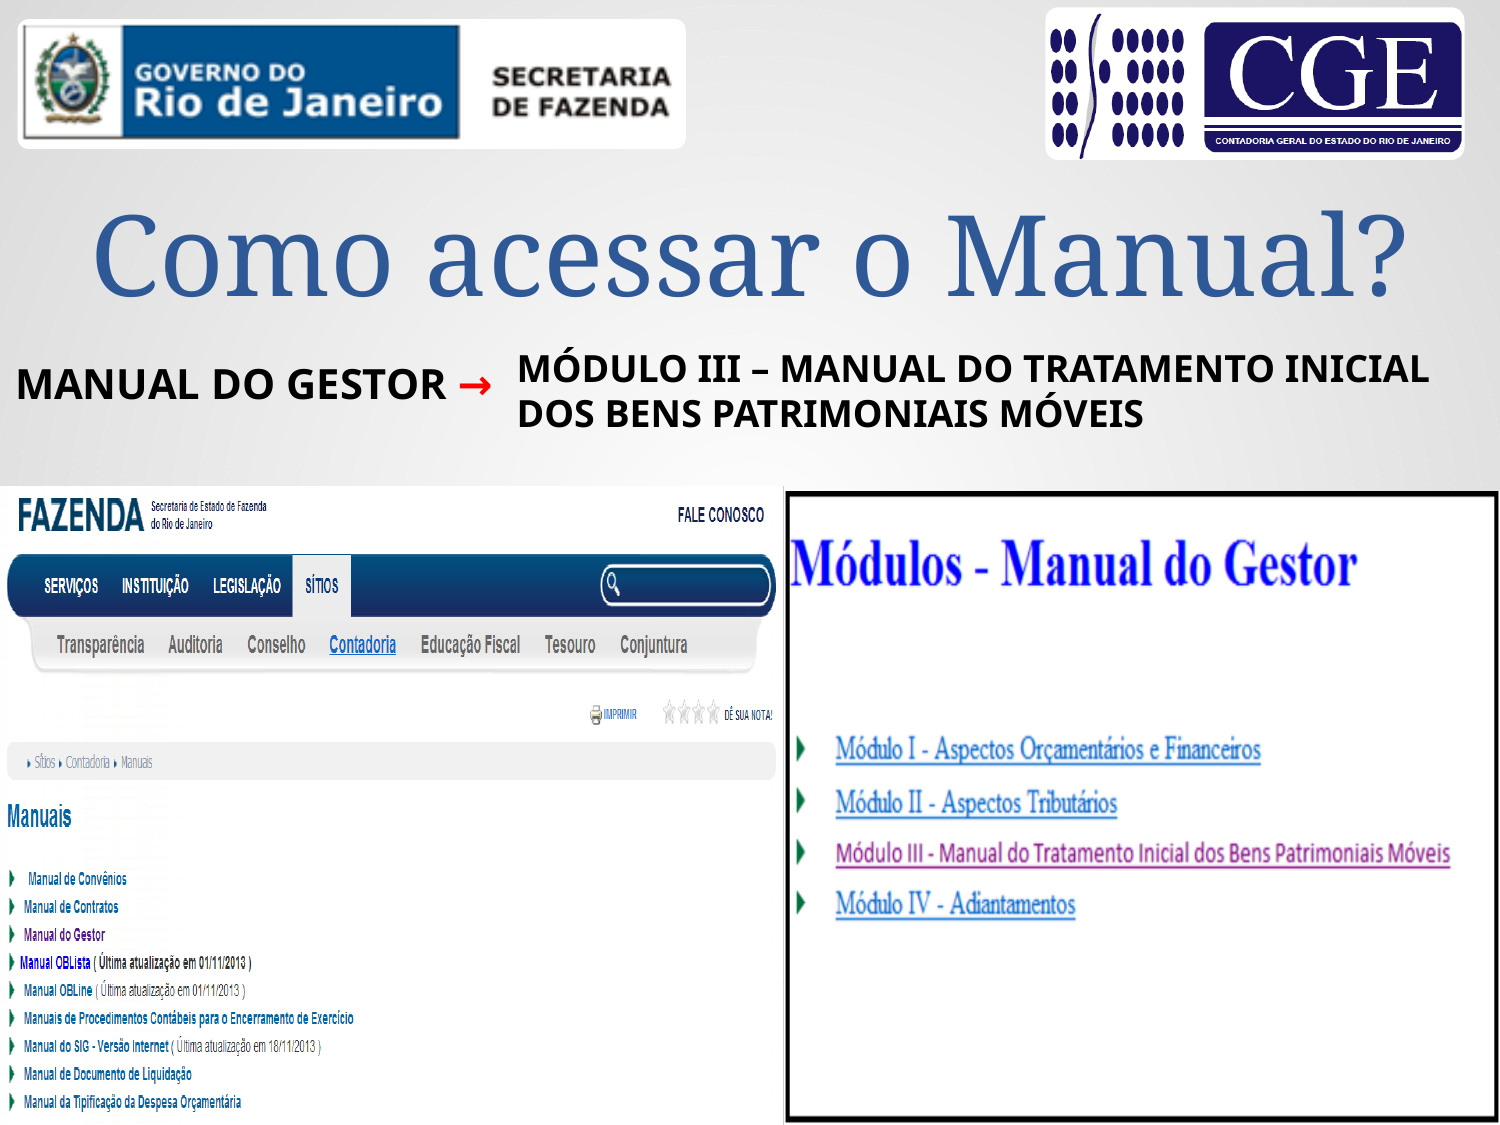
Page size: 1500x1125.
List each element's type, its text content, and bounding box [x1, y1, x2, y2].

picture [1045, 6, 1465, 161]
text_box MÓDULO III – MANUAL DO TRATAMENTO INICIAL DOS BENS PATRIMONIAIS MÓVEIS [501, 338, 1489, 488]
picture [17, 18, 687, 150]
picture [0, 485, 1500, 1125]
list MANUAL DO GESTOR → [0, 349, 501, 445]
title Como acessar o Manual? [75, 63, 1425, 327]
